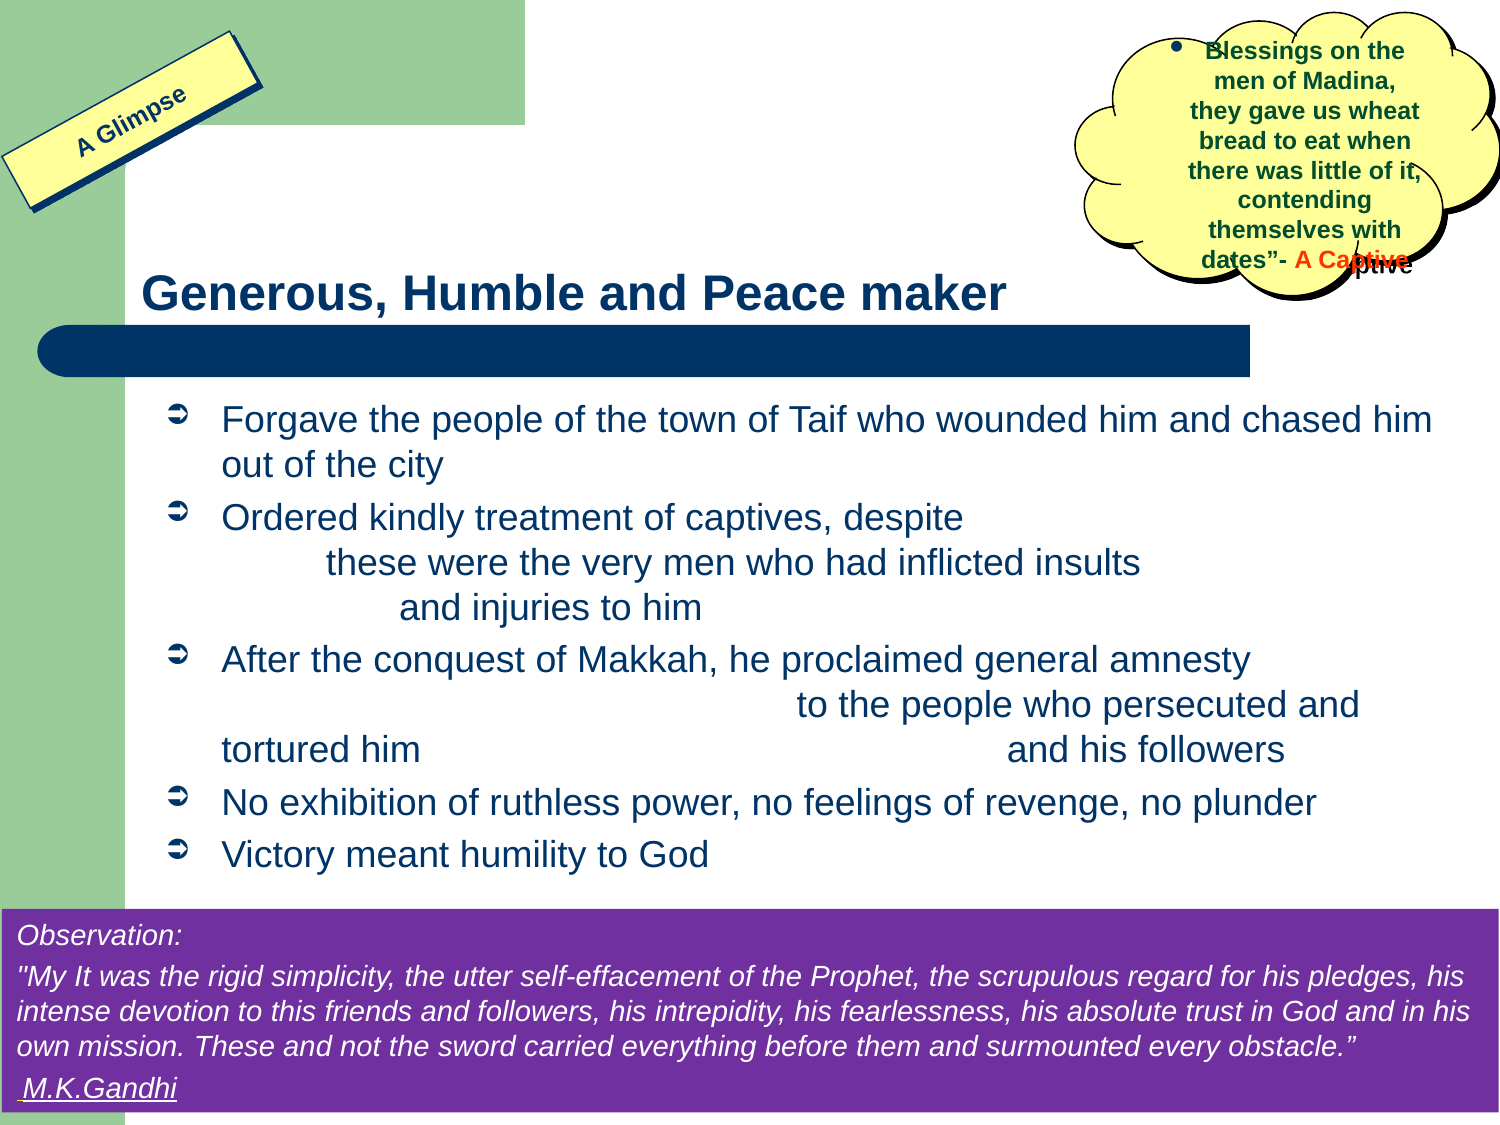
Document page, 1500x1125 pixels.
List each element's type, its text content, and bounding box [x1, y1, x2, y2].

title Generous, Humble and Peace maker [0, 140, 1313, 329]
text_box Blessings on the men of Madina, they gave us wheat bread to eat when there was little of it, contending themselves with dates”- A Captive [1074, 12, 1500, 296]
text_box A Glimpse [1, 31, 258, 209]
list Forgave the people of the town of Taif who wounded him and chased him out of the city Ordered kindly treatment of captives, despite these were the very men who had inflicted insults and injuries to him After the conquest of Makkah, he proclaimed general amnesty to the people who persecuted and tortured him and his followers No exhibition of ruthless power, no feelings of revenge, no plunder Victory meant humility to God [149, 387, 1463, 908]
text_box Observation: "My It was the rigid simplicity, the utter self-effacement of the Prophet, the scrupulous regard for his pledges, his intense devotion to this friends and followers, his intrepidity, his fearlessness, his absolute trust in God and in his own mission. These and not the sword carried everything before them and surmounted every obstacle.” M.K.Gandhi [1, 908, 1499, 1113]
